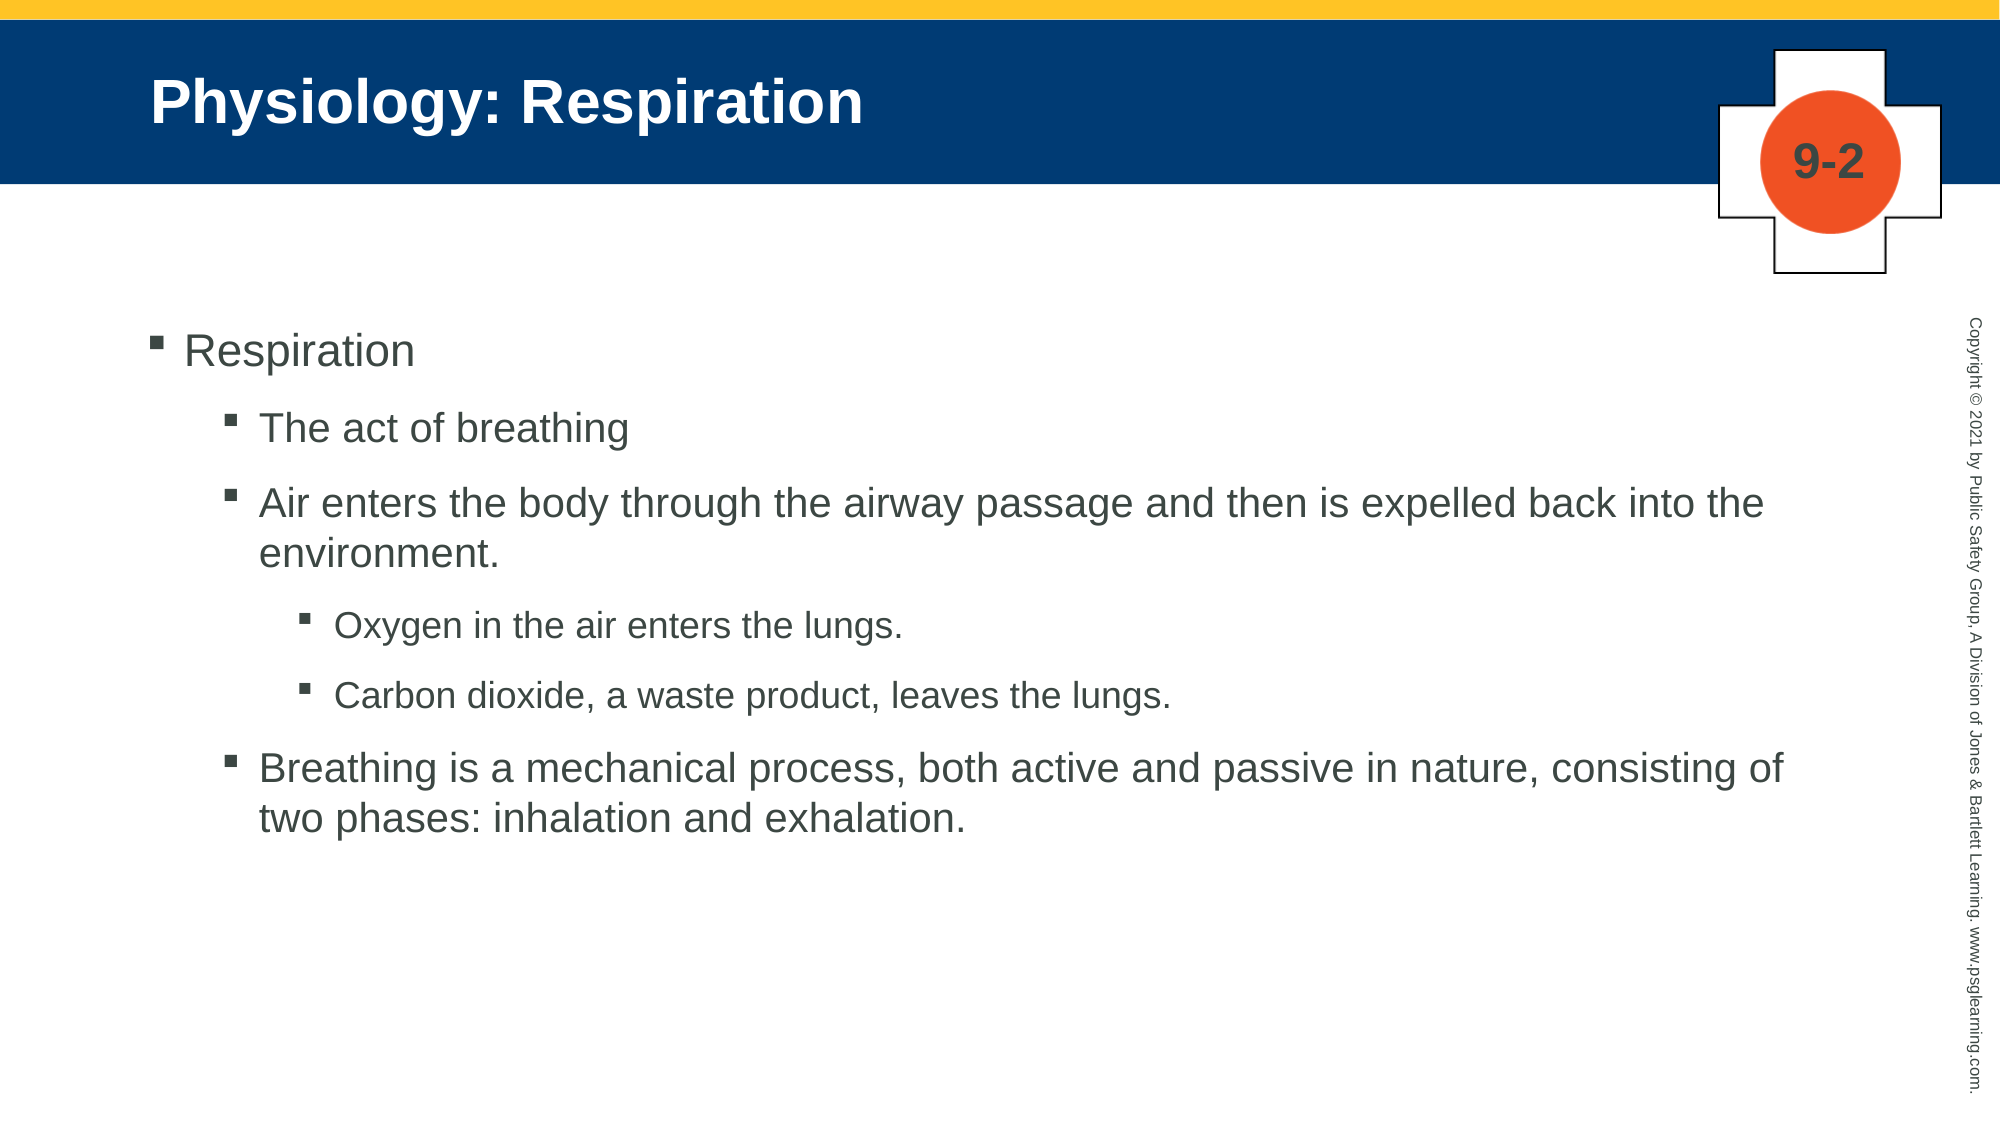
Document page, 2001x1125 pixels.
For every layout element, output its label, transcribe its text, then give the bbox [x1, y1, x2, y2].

picture [1718, 49, 1942, 274]
list Respiration The act of breathing Air enters the body through the airway passage and then is expelled back into the environment. Oxygen in the air enters the lungs. Carbon dioxide, a waste product, leaves the lungs. Breathing is a mechanical process, both active and passive in nature, consisting of two phases: inhalation and exhalation. [131, 313, 1844, 1055]
title Physiology: Respiration [0, 19, 2000, 185]
